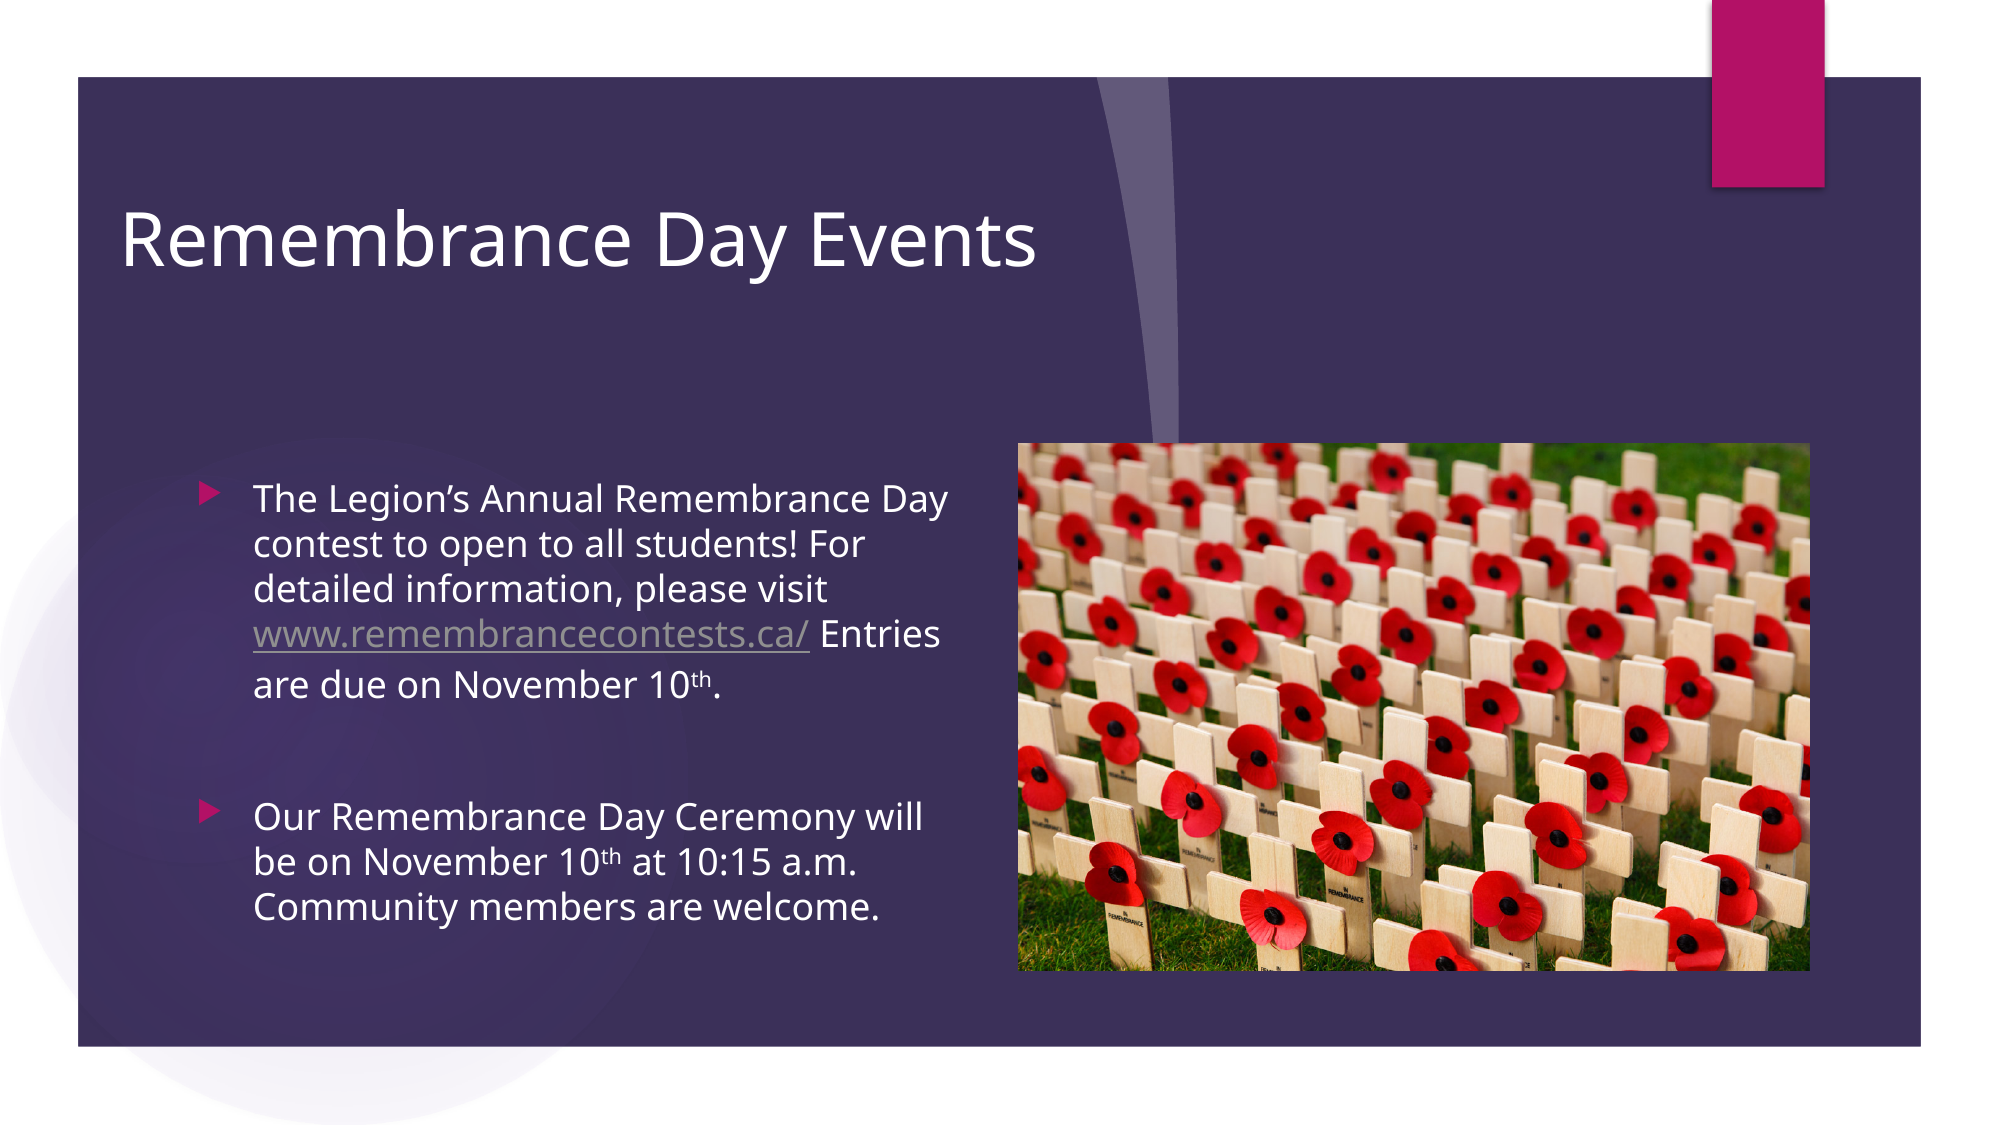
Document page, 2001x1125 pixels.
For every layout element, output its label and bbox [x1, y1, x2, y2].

text_box [0, 0, 2000, 1125]
list [1018, 443, 1811, 972]
